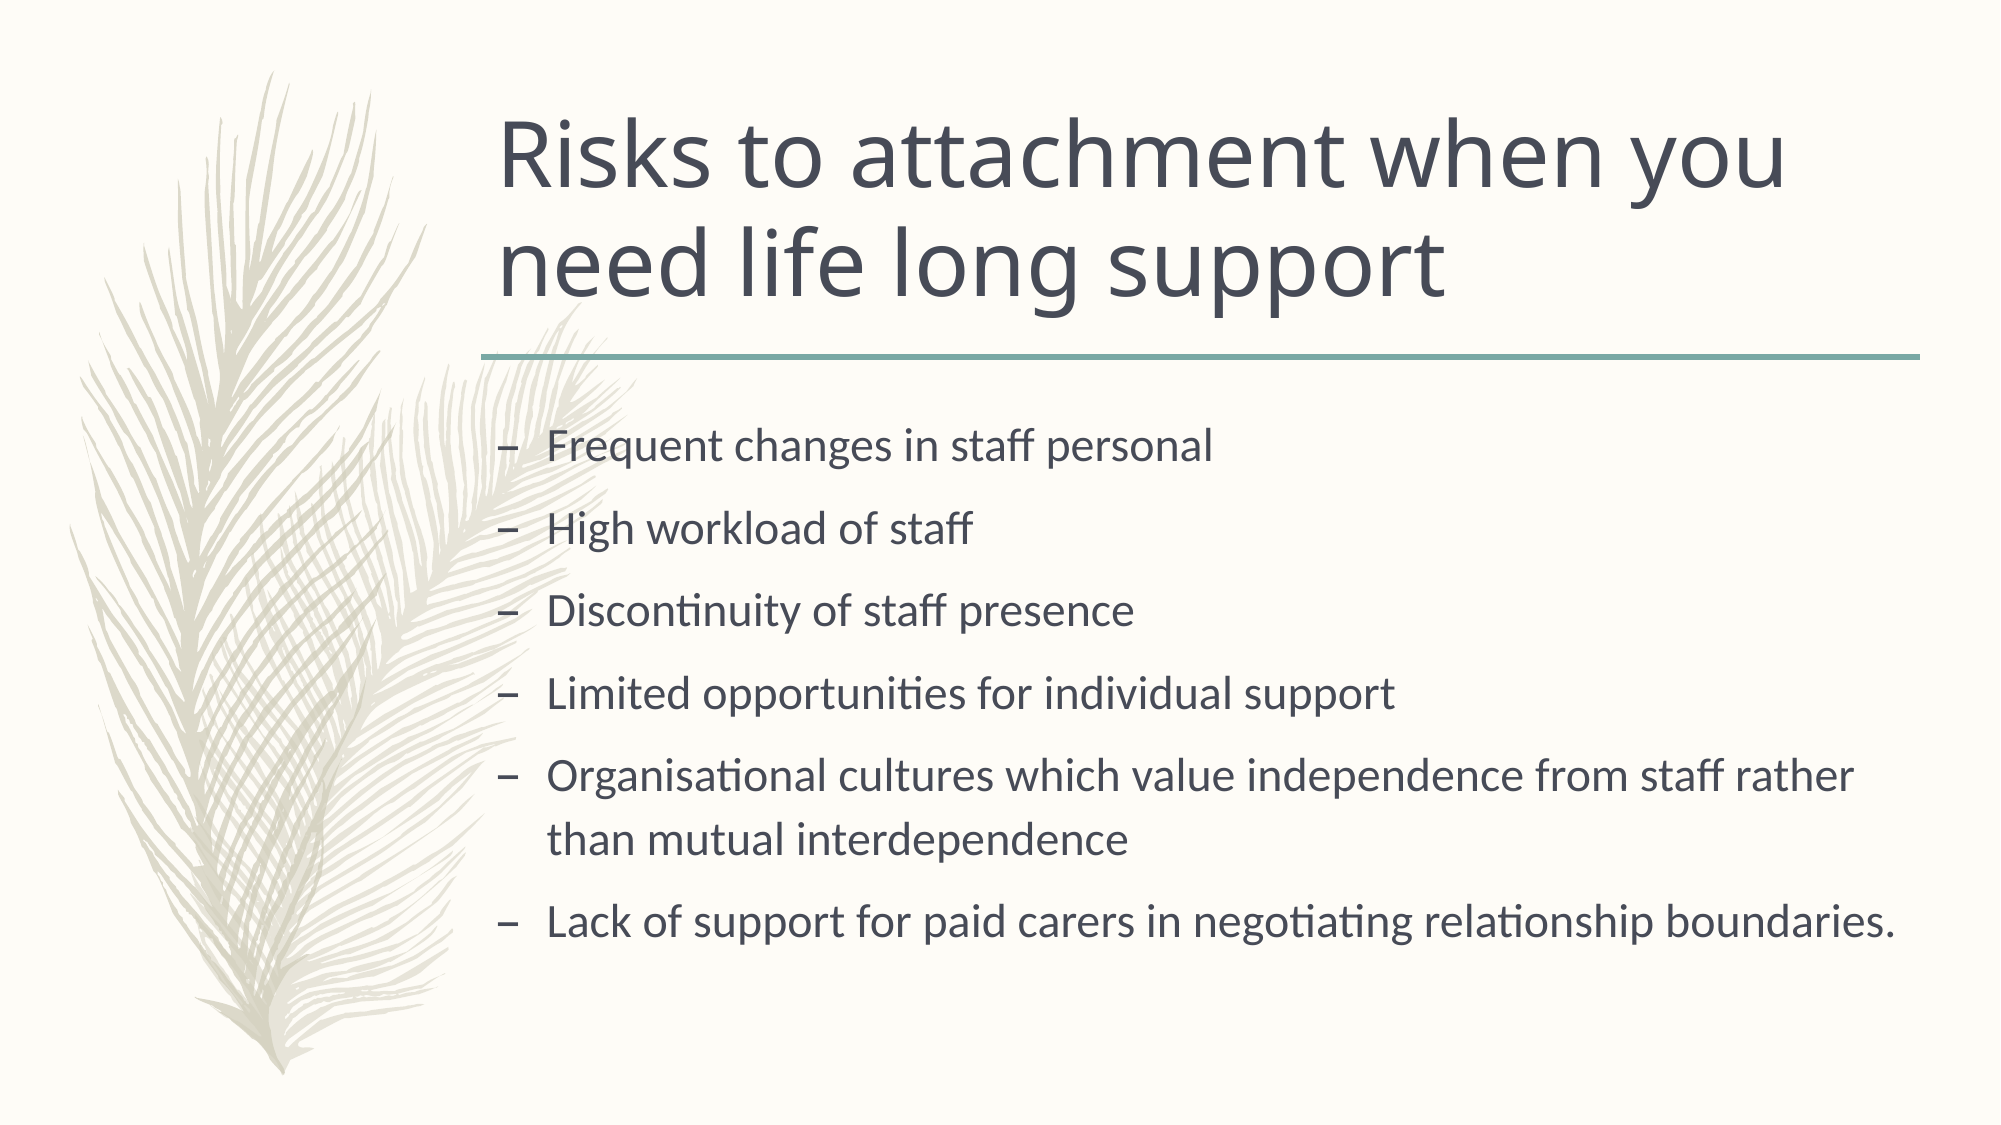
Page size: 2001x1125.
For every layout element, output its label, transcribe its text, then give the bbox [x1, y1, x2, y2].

title Risks to attachment when you need life long support [481, 93, 1920, 350]
list Frequent changes in staff personal High workload of staff Discontinuity of staff presence Limited opportunities for individual support Organisational cultures which value independence from staff rather than mutual interdependence Lack of support for paid carers in negotiating relationship boundaries. [481, 399, 1920, 999]
